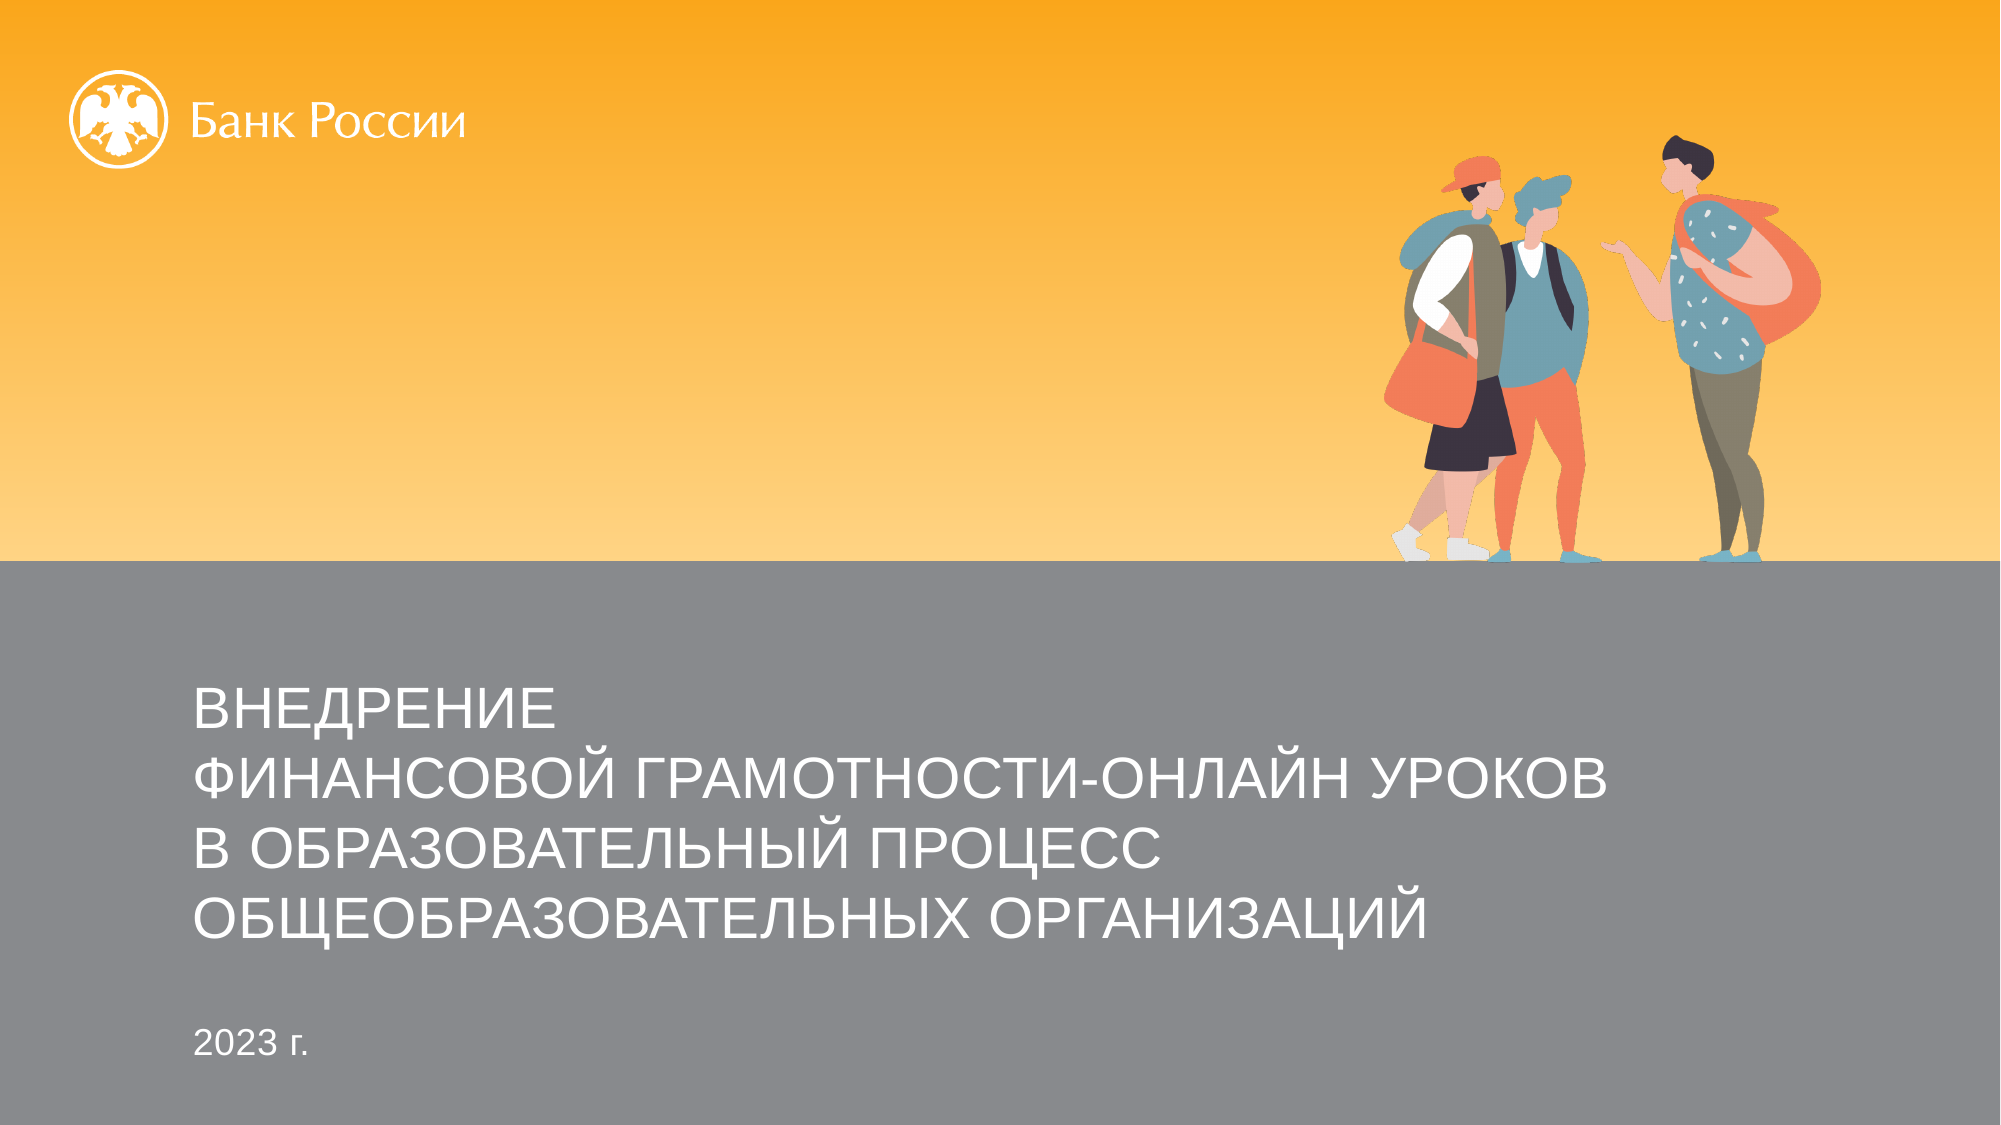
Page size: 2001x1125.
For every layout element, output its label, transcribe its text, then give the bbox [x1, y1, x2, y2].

picture [69, 70, 464, 169]
list ВНЕДРЕНИЕ ФИНАНСОВОЙ ГРАМОТНОСТИ-онлайн уроков В ОБРАЗОВАТЕЛЬНЫЙ ПРОЦЕСС общеобразовательных организаций [192, 670, 1930, 1018]
list 2023 г. [192, 1017, 860, 1064]
picture [1384, 135, 1821, 563]
